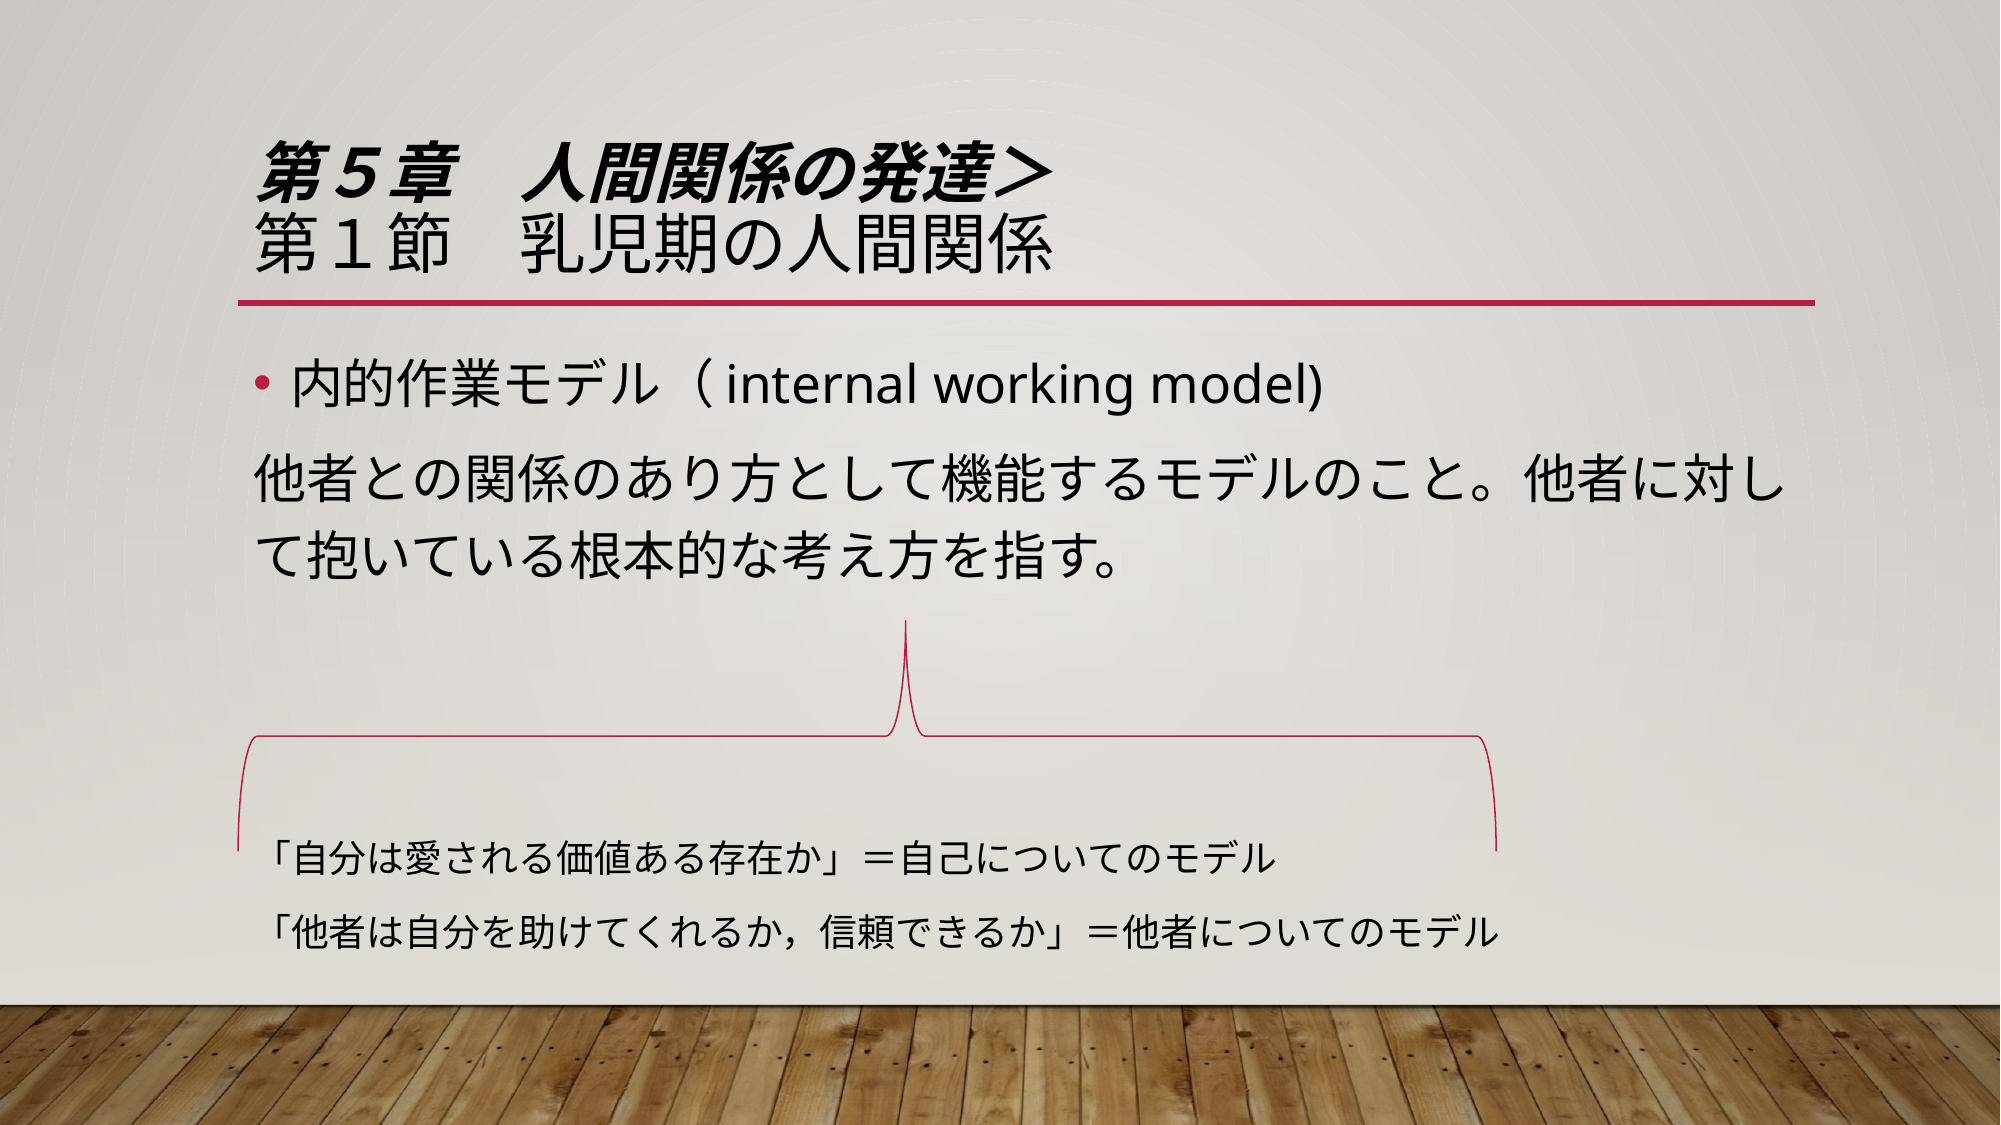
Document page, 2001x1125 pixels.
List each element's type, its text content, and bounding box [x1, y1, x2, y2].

title 第５章 人間関係の発達＞ 第１節 乳児期の人間関係 [238, 131, 1814, 305]
picture [0, 1005, 2000, 1125]
text_box [237, 619, 1497, 852]
list 内的作業モデル（internal working model) 他者との関係のあり方として機能するモデルのこと。他者に対して抱いている根本的な考え方を指す。 「自分は愛される価値ある存在か」＝自己についてのモデル 「他者は自分を助けてくれるか，信頼できるか」＝他者についてのモデル [238, 330, 1814, 967]
